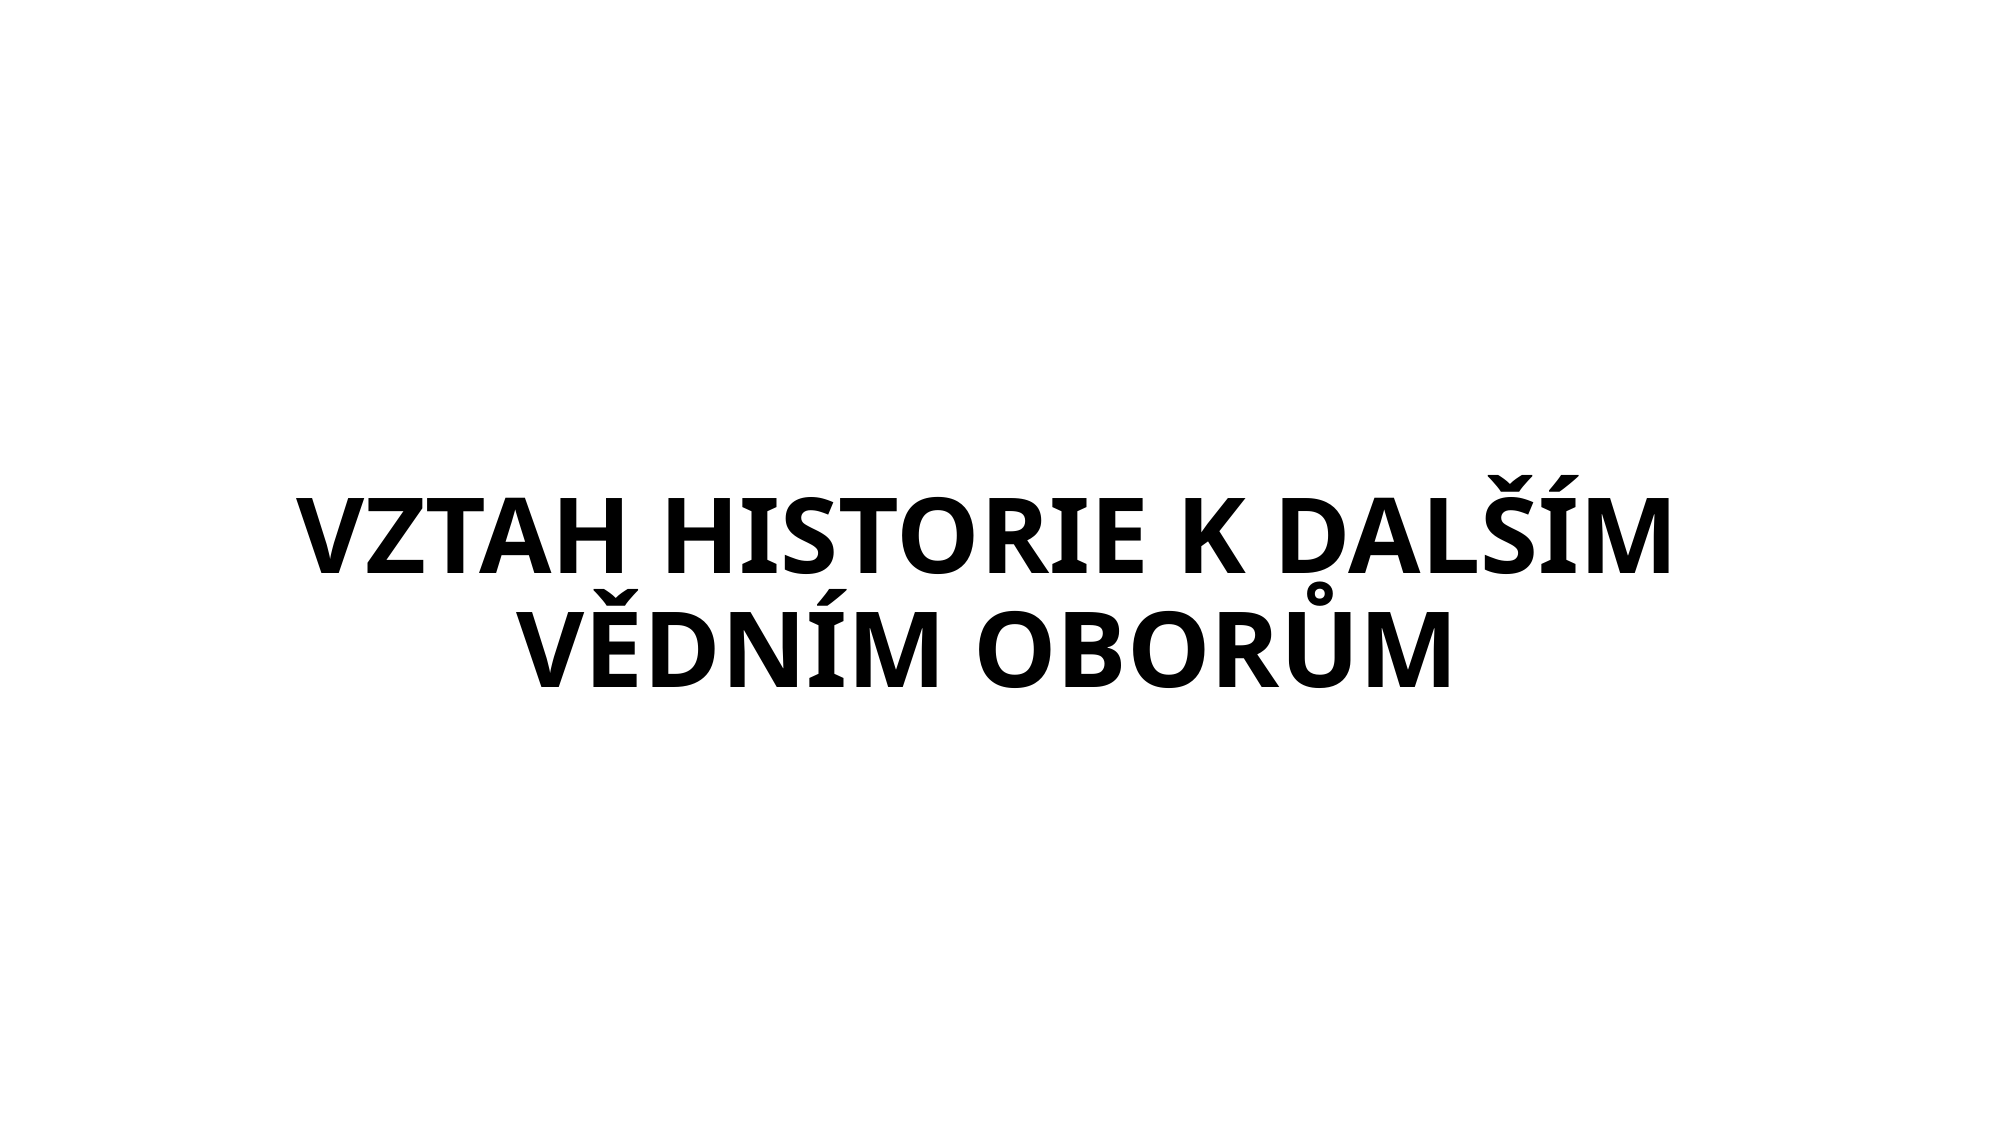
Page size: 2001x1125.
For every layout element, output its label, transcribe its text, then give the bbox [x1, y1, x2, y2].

title Vztah Historie k dalším vědním oborům [237, 416, 1738, 718]
